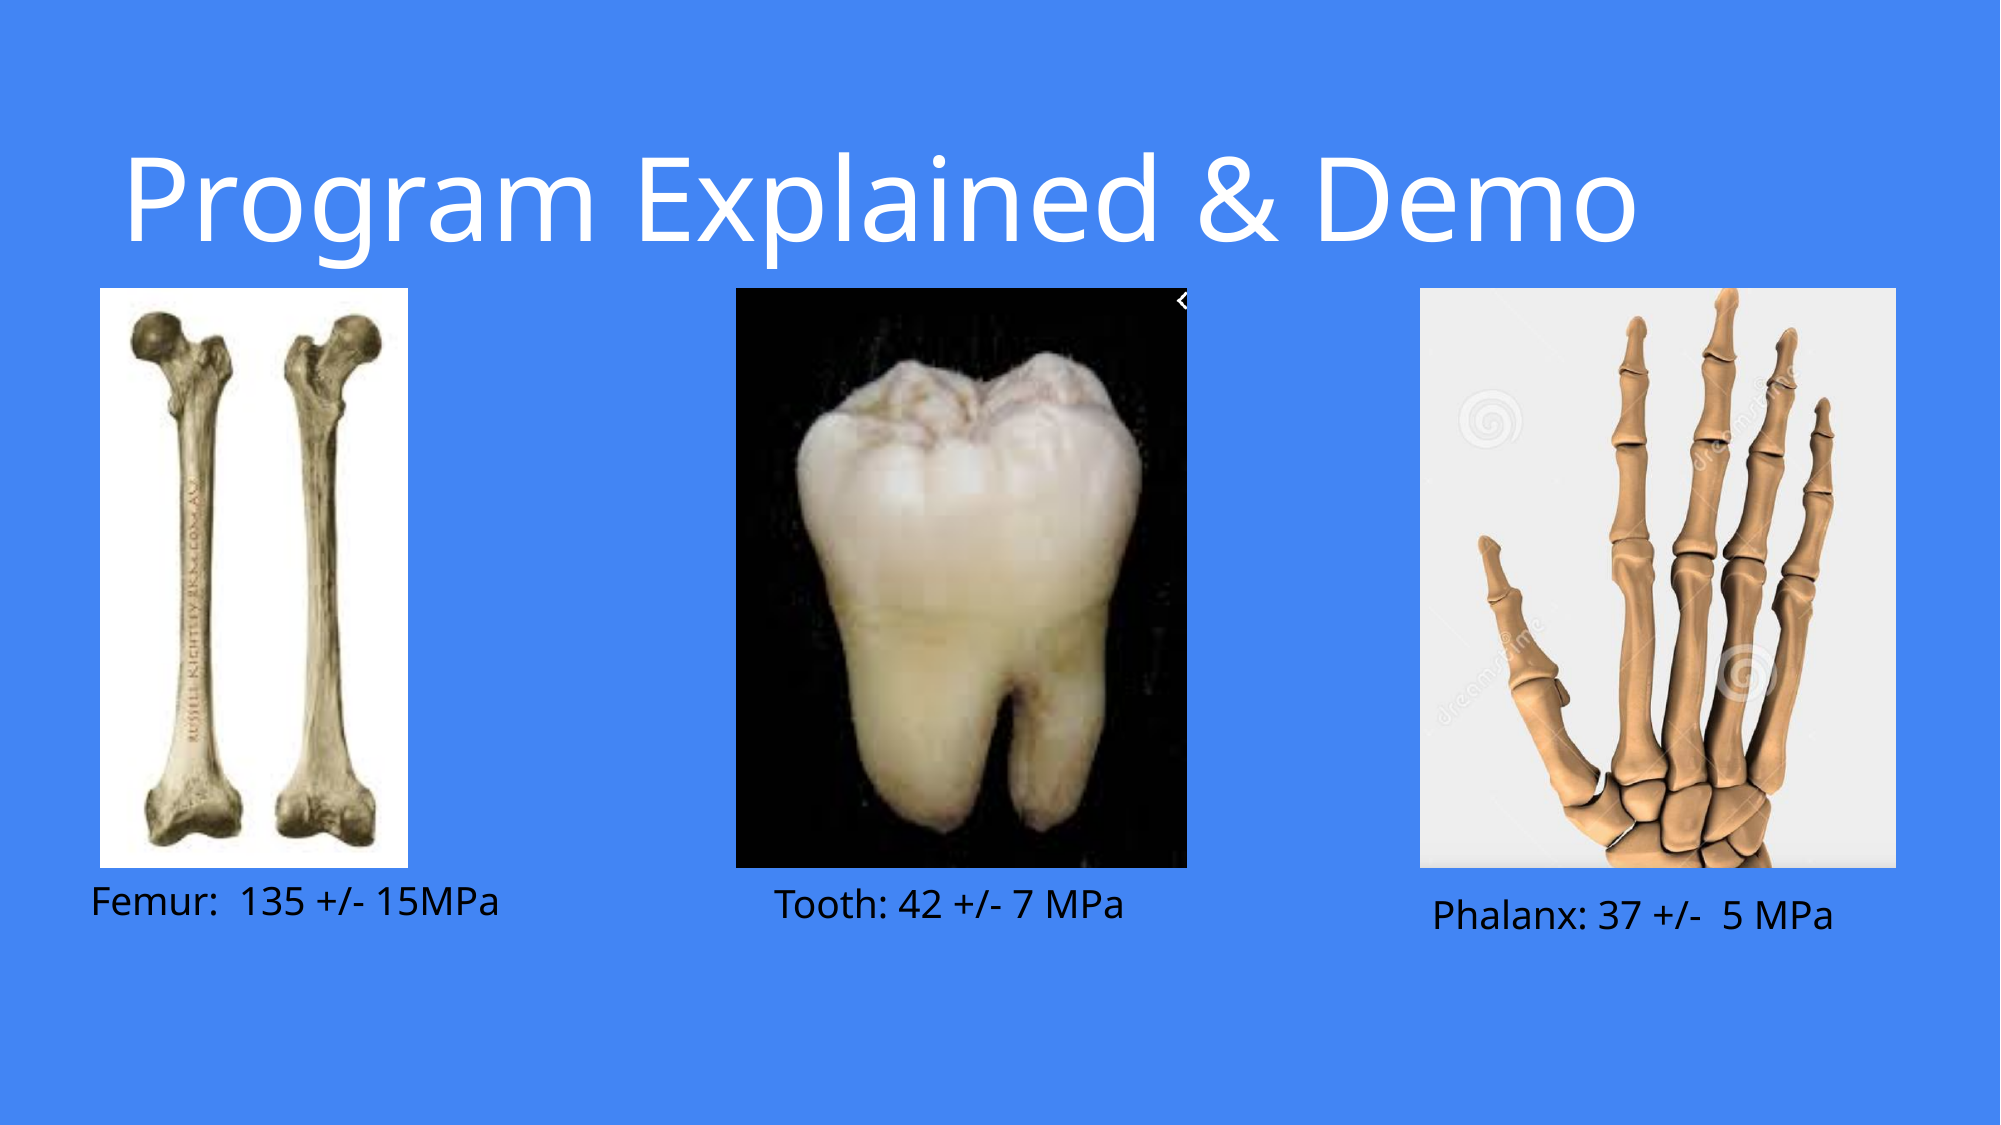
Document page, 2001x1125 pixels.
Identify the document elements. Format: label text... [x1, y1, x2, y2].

picture [100, 288, 408, 868]
text_box Femur: 135 +/- 15MPa [70, 856, 566, 957]
title Program Explained & Demo [100, 83, 1900, 306]
text_box Phalanx: 37 +/- 5 MPa [1411, 870, 1863, 931]
text_box Tooth: 42 +/- 7 MPa [754, 876, 1170, 960]
picture [736, 288, 1188, 868]
picture [1420, 288, 1896, 868]
